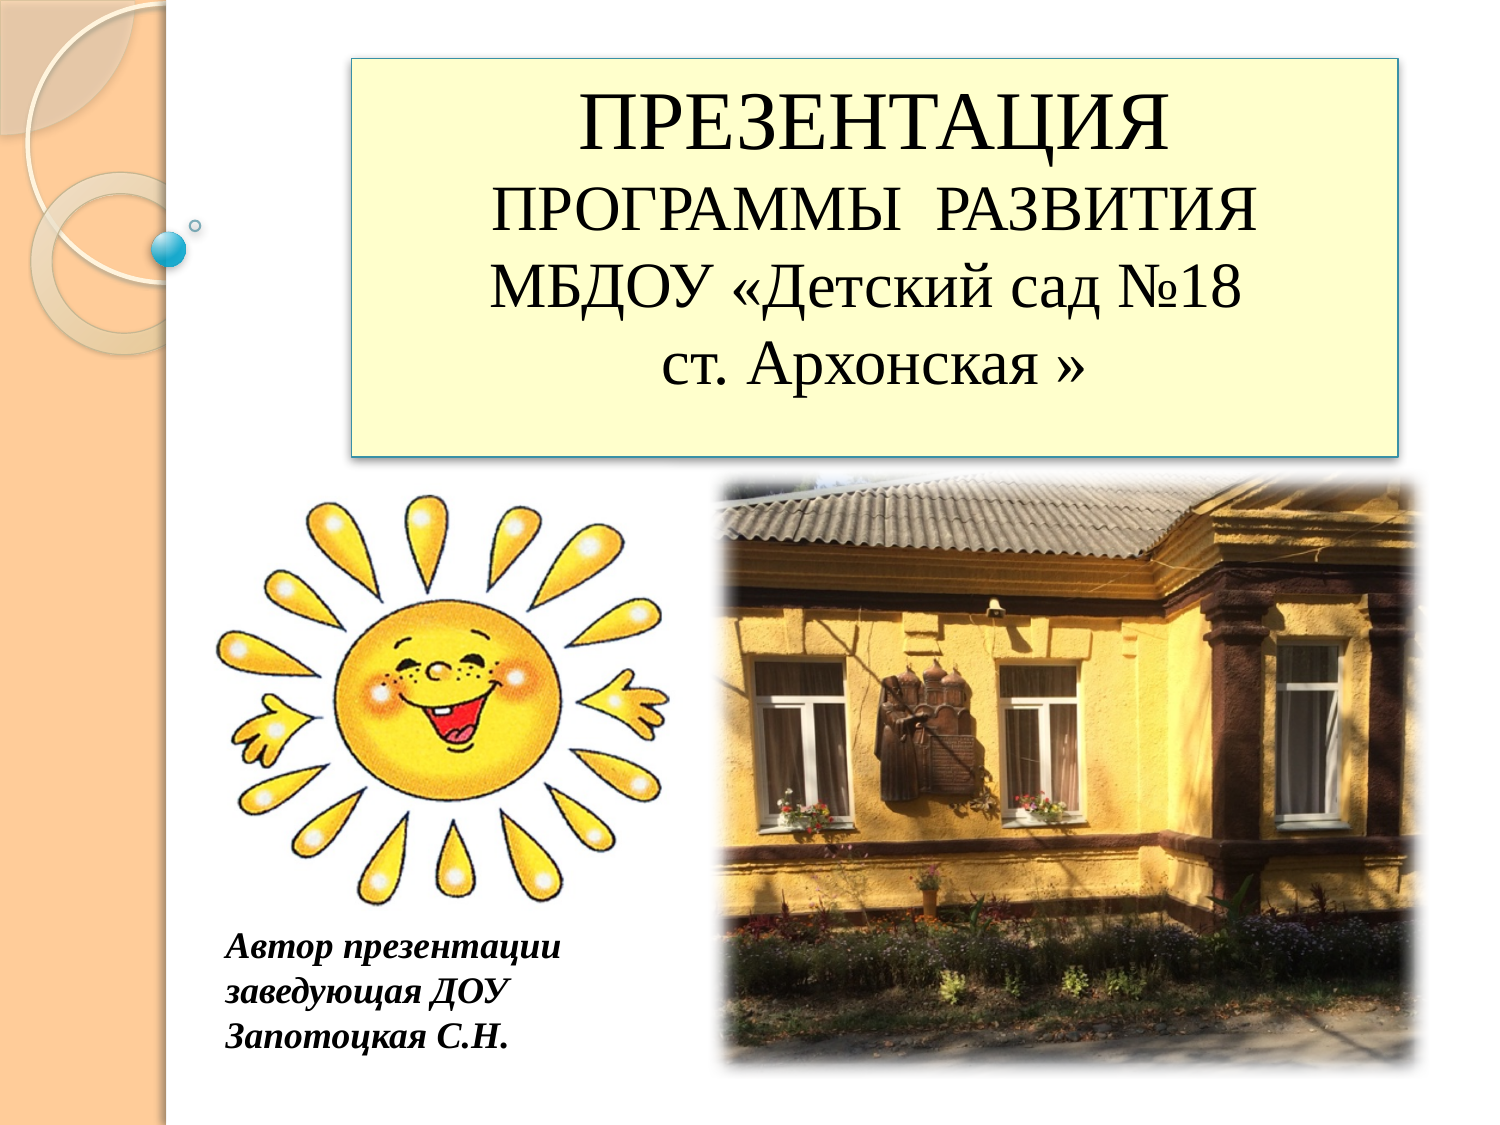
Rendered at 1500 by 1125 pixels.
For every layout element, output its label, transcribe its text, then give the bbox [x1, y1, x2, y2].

picture [187, 456, 692, 962]
text_box Автор презентации заведующая ДОУ Запотоцкая С.Н. [210, 913, 701, 1064]
picture [708, 468, 1430, 1080]
title ПРЕЗЕНТАЦИЯ ПРОГРАММЫ РАЗВИТИЯ МБДОУ «Детский сад №18 ст. Архонская » [351, 58, 1399, 458]
